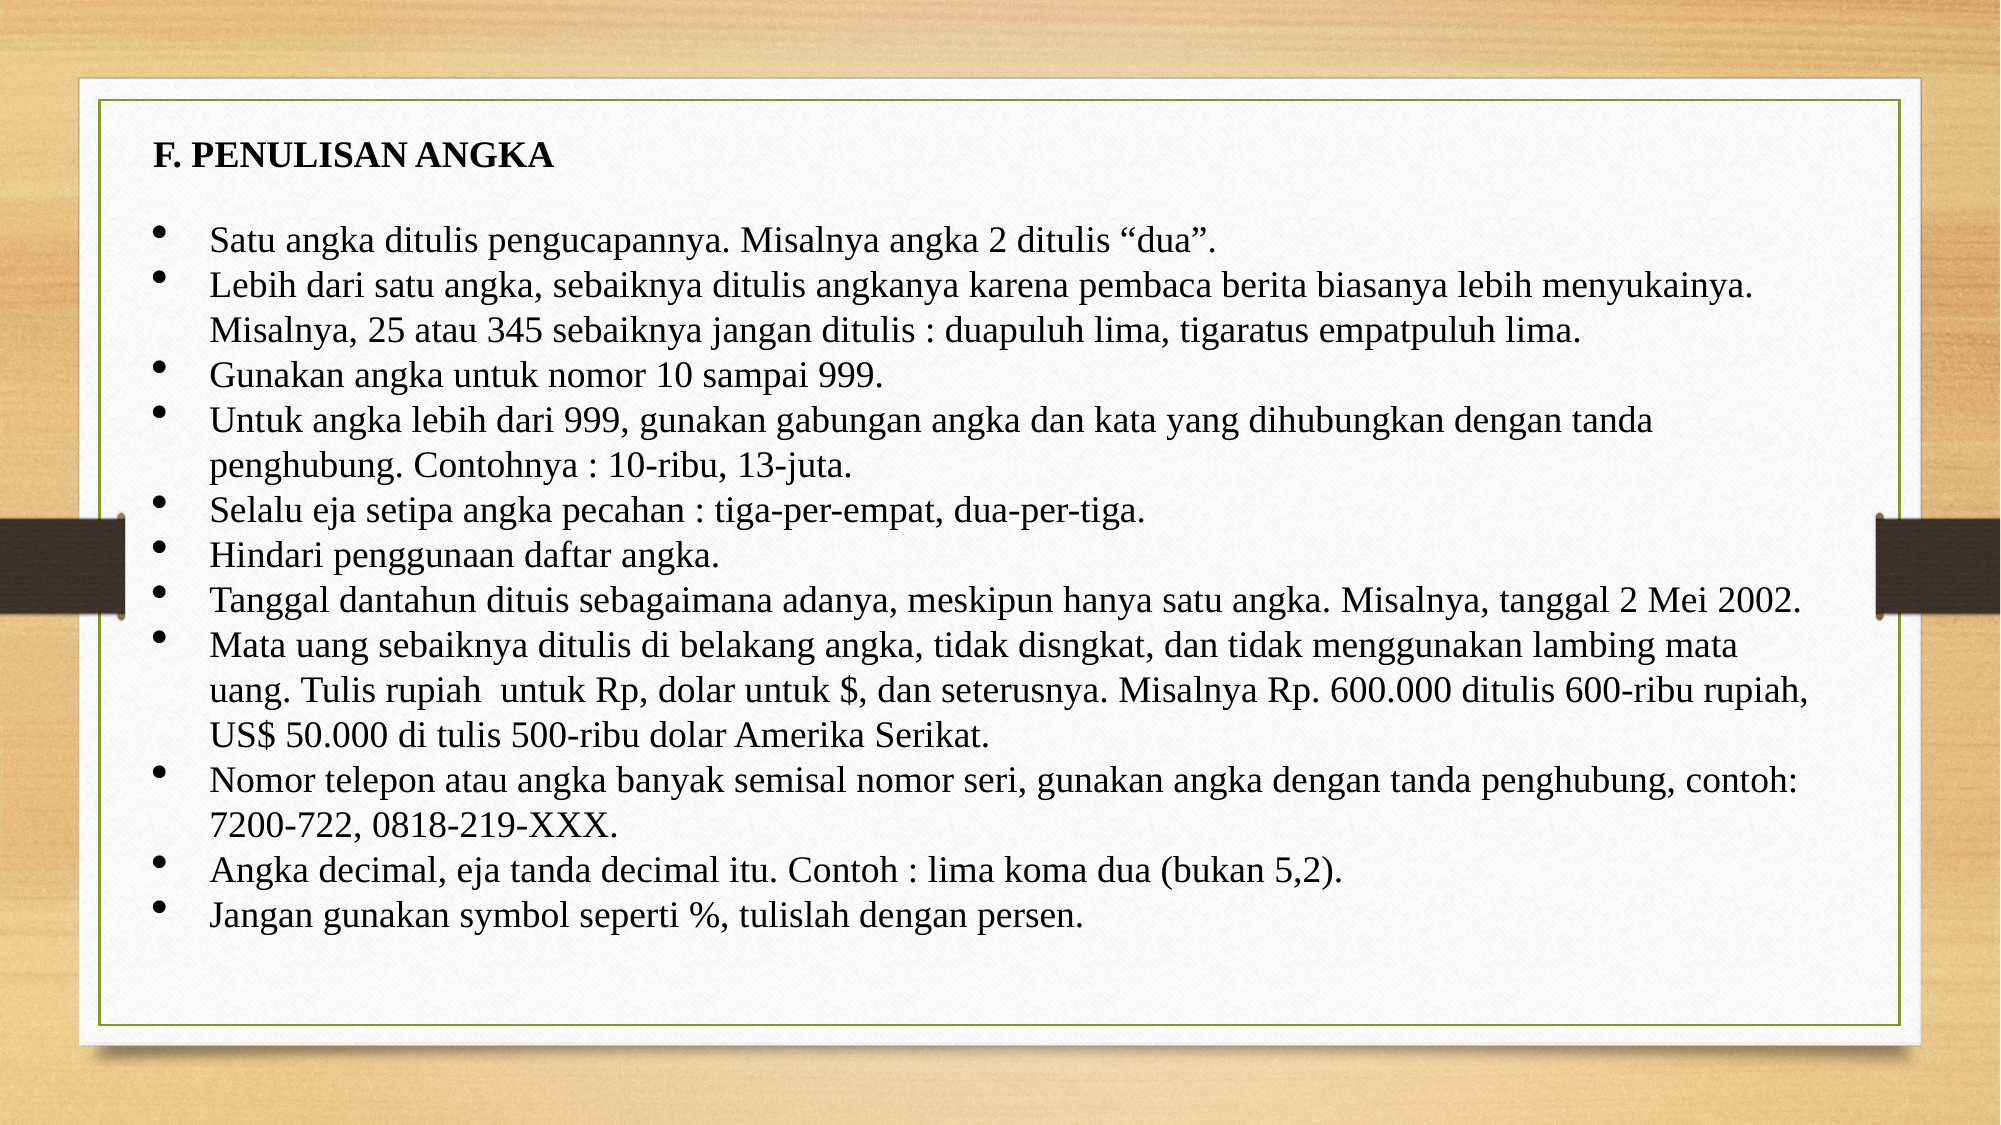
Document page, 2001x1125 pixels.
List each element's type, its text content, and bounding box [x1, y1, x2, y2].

text_box F. PENULISAN ANGKA Satu angka ditulis pengucapannya. Misalnya angka 2 ditulis “dua”. Lebih dari satu angka, sebaiknya ditulis angkanya karena pembaca berita biasanya lebih menyukainya. Misalnya, 25 atau 345 sebaiknya jangan ditulis : duapuluh lima, tigaratus empatpuluh lima. Gunakan angka untuk nomor 10 sampai 999. Untuk angka lebih dari 999, gunakan gabungan angka dan kata yang dihubungkan dengan tanda penghubung. Contohnya : 10-ribu, 13-juta. Selalu eja setipa angka pecahan : tiga-per-empat, dua-per-tiga. Hindari penggunaan daftar angka. Tanggal dantahun dituis sebagaimana adanya, meskipun hanya satu angka. Misalnya, tanggal 2 Mei 2002. Mata uang sebaiknya ditulis di belakang angka, tidak disngkat, dan tidak menggunakan lambing mata uang. Tulis rupiah untuk Rp, dolar untuk $, dan seterusnya. Misalnya Rp. 600.000 ditulis 600-ribu rupiah, US$ 50.000 di tulis 500-ribu dolar Amerika Serikat. Nomor telepon atau angka banyak semisal nomor seri, gunakan angka dengan tanda penghubung, contoh: 7200-722, 0818-219-XXX. Angka decimal, eja tanda decimal itu. Contoh : lima koma dua (bukan 5,2). Jangan gunakan symbol seperti %, tulislah dengan persen. [138, 122, 1828, 1032]
picture [0, 0, 2001, 1125]
